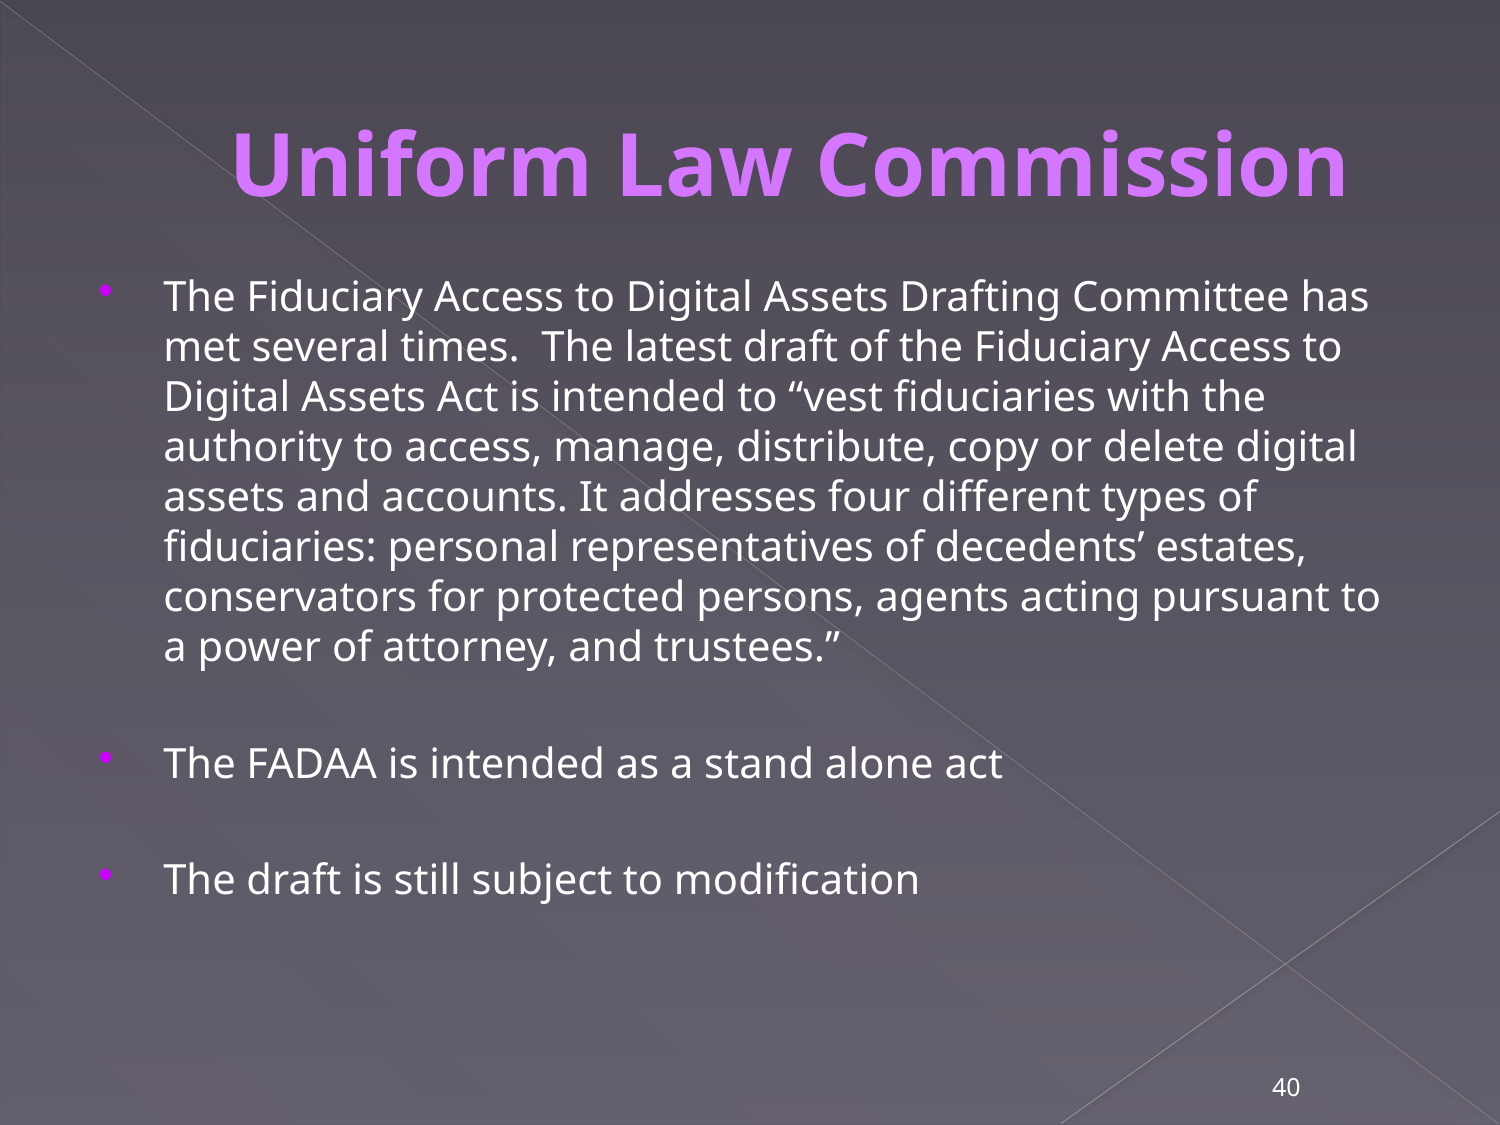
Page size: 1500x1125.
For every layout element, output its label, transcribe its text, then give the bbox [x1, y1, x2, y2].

title Uniform Law Commission [75, 84, 1425, 238]
list The Fiduciary Access to Digital Assets Drafting Committee has met several times. The latest draft of the Fiduciary Access to Digital Assets Act is intended to “vest fiduciaries with the authority to access, manage, distribute, copy or delete digital assets and accounts. It addresses four different types of fiduciaries: personal representatives of decedents’ estates, conservators for protected persons, agents acting pursuant to a power of attorney, and trustees.” The FADAA is intended as a stand alone act The draft is still subject to modification [75, 262, 1425, 1063]
slide_number 40 [1245, 1063, 1328, 1113]
